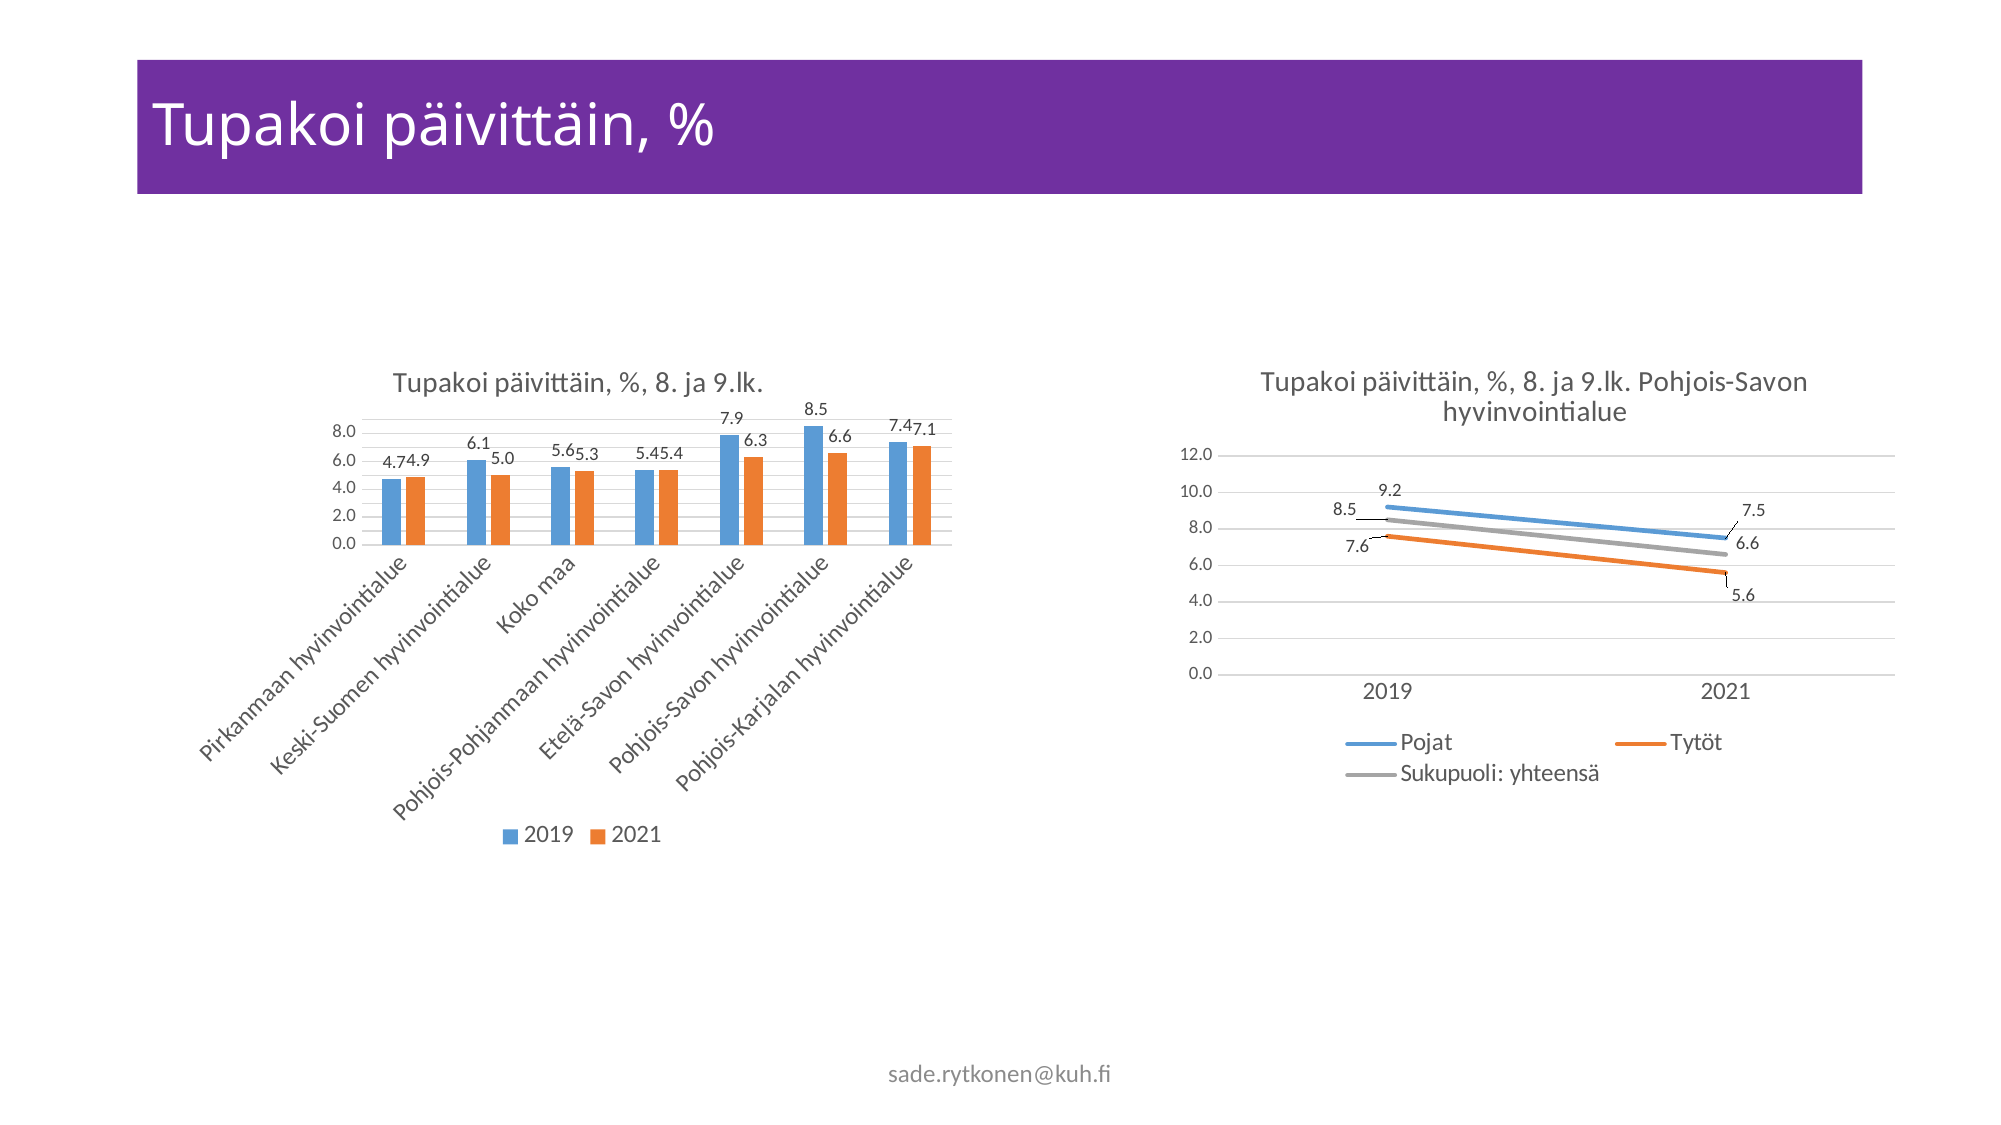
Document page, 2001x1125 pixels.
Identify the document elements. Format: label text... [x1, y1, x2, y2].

chart [188, 343, 976, 856]
footer sade.rytkonen@kuh.fi [662, 1042, 1338, 1103]
title Tupakoi päivittäin, % [137, 59, 1863, 194]
chart [1159, 343, 1910, 794]
